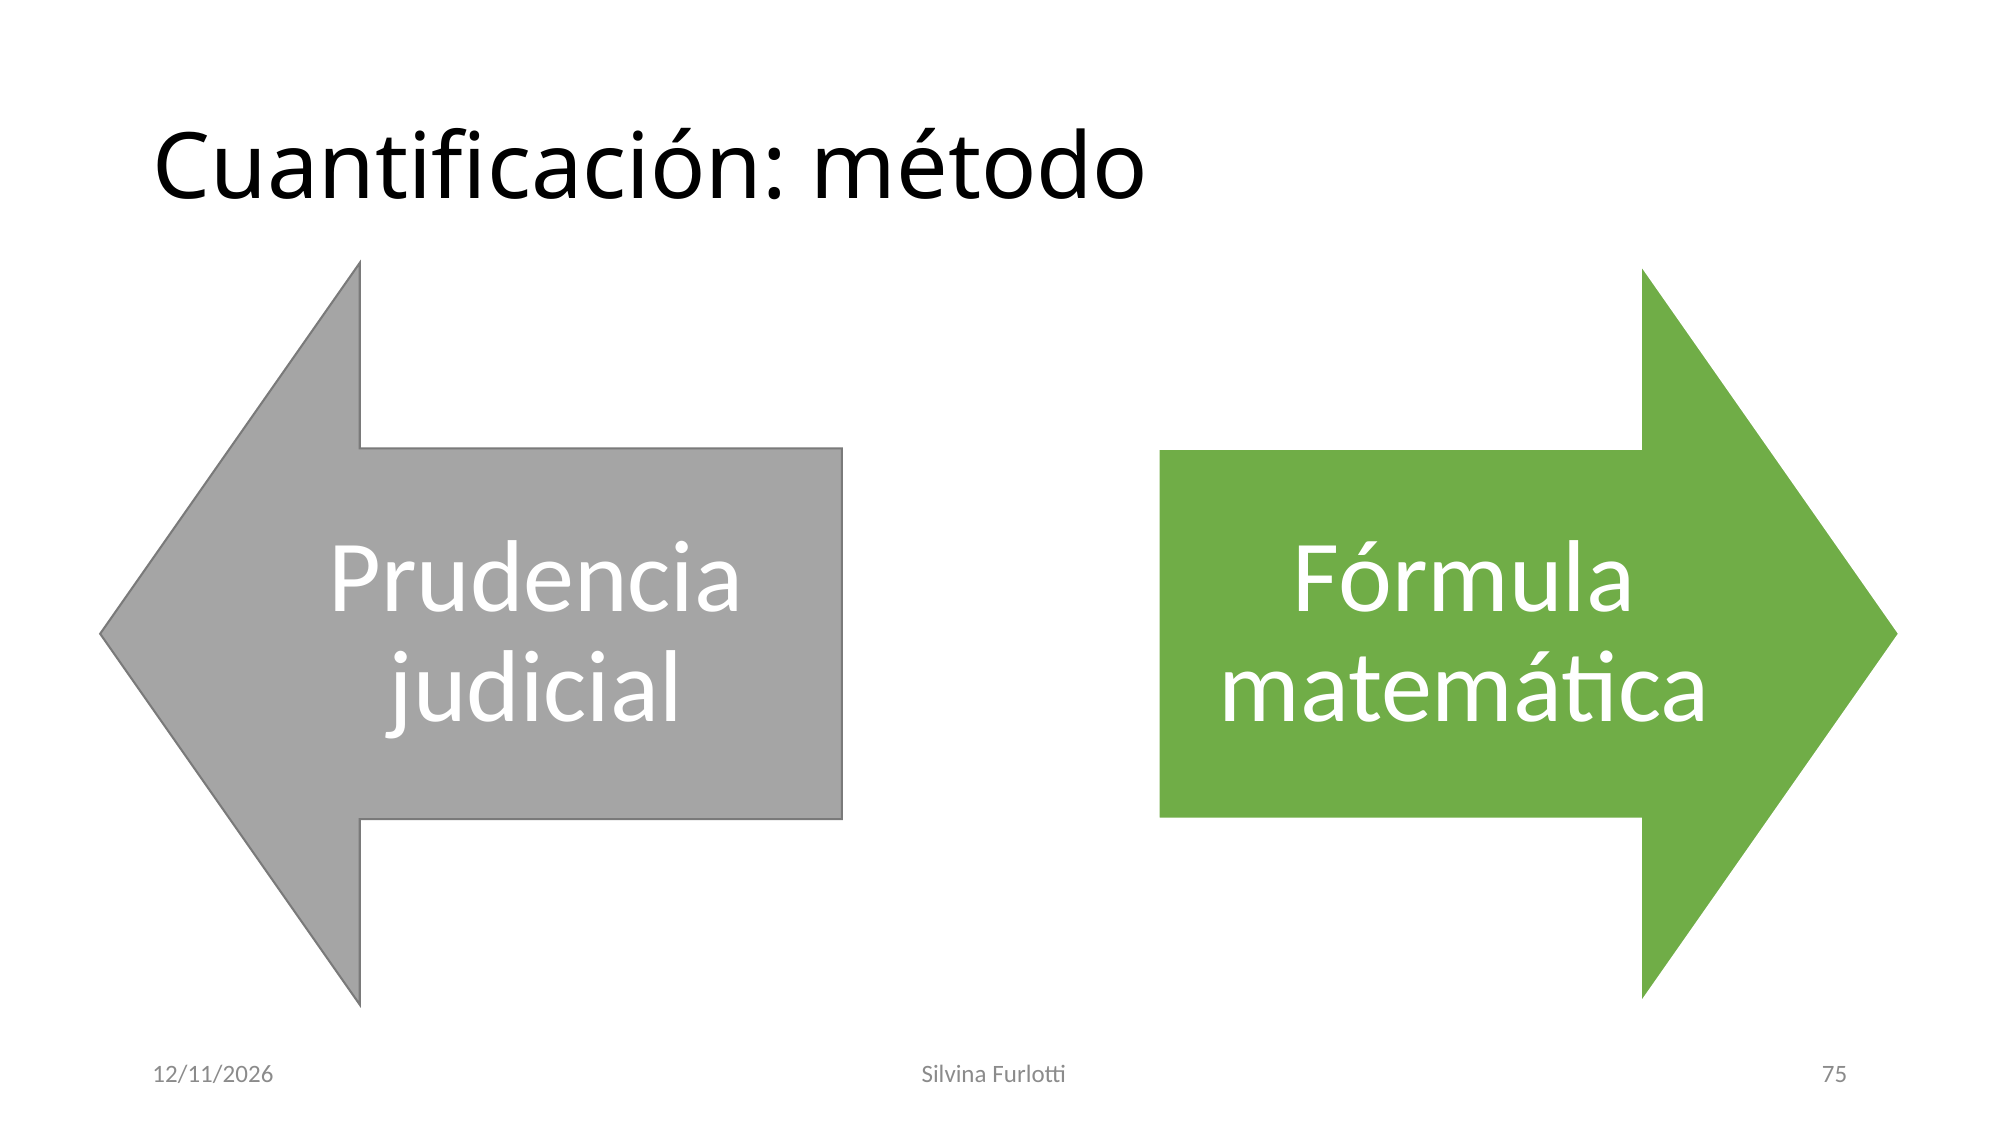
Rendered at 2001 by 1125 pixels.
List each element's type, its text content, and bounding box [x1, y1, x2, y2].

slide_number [137, 1042, 588, 1103]
slide_number 75 [1412, 1042, 1863, 1103]
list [99, 262, 1900, 1005]
title Cuantificación: método [137, 59, 1863, 262]
footer Silvina Furlotti [662, 1042, 1338, 1103]
